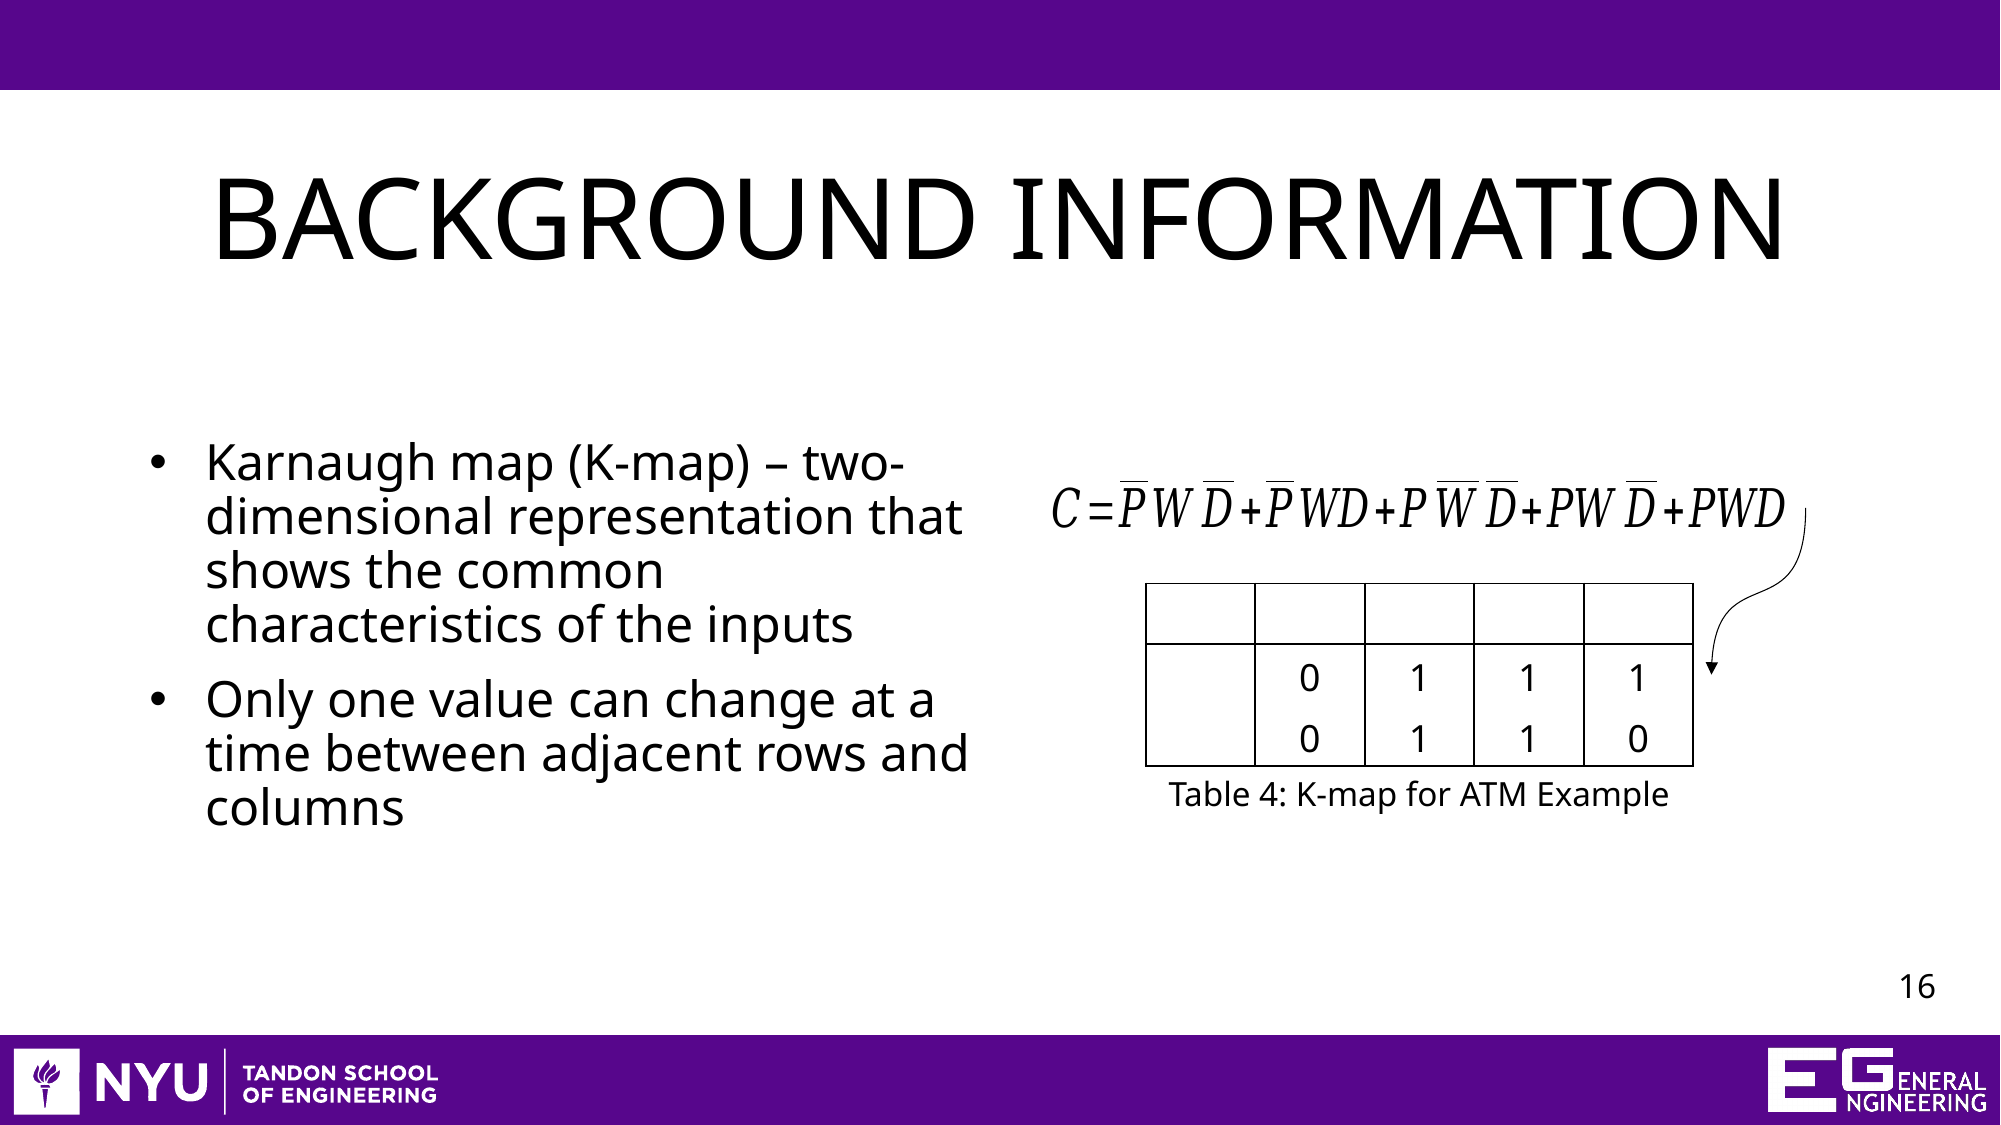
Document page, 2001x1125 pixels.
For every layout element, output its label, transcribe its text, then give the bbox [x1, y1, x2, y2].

text_box [0, 1034, 1752, 1125]
text_box 16 [1802, 958, 1951, 1013]
title BACKGROUND INFORMATION [92, 132, 1908, 292]
picture [1752, 1031, 2000, 1125]
text_box [0, 0, 2000, 91]
picture [13, 1048, 438, 1115]
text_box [1711, 507, 1806, 675]
text_box Table 4: K-map for ATM Example [1095, 765, 1744, 821]
subtitle Karnaugh map (K-map) – two-dimensional representation that shows the common characteristics of the inputs Only one value can change at a time between adjacent rows and columns [134, 315, 1028, 959]
